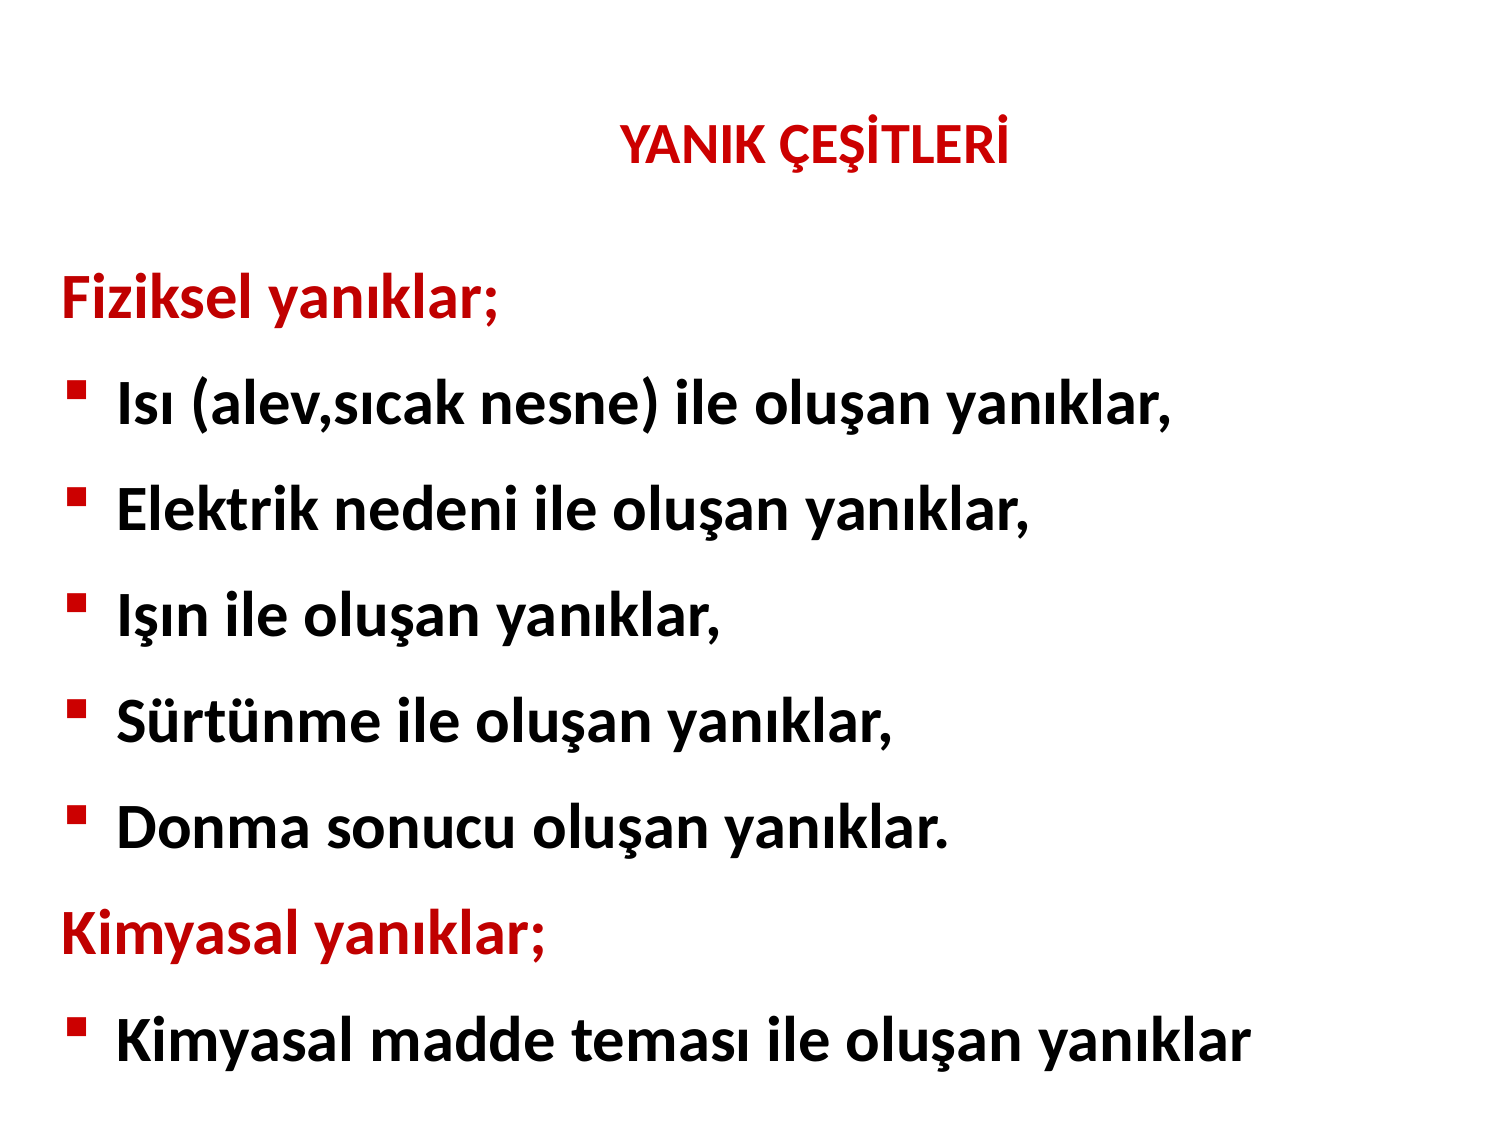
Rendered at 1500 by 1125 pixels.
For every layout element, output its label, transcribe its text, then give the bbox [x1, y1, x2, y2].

title YANIK ÇEŞİTLERİ [0, 46, 1500, 234]
list Fiziksel yanıklar; Isı (alev,sıcak nesne) ile oluşan yanıklar, Elektrik nedeni ile oluşan yanıklar, Işın ile oluşan yanıklar, Sürtünme ile oluşan yanıklar, Donma sonucu oluşan yanıklar. Kimyasal yanıklar; Kimyasal madde teması ile oluşan yanıklar [46, 246, 1500, 1084]
